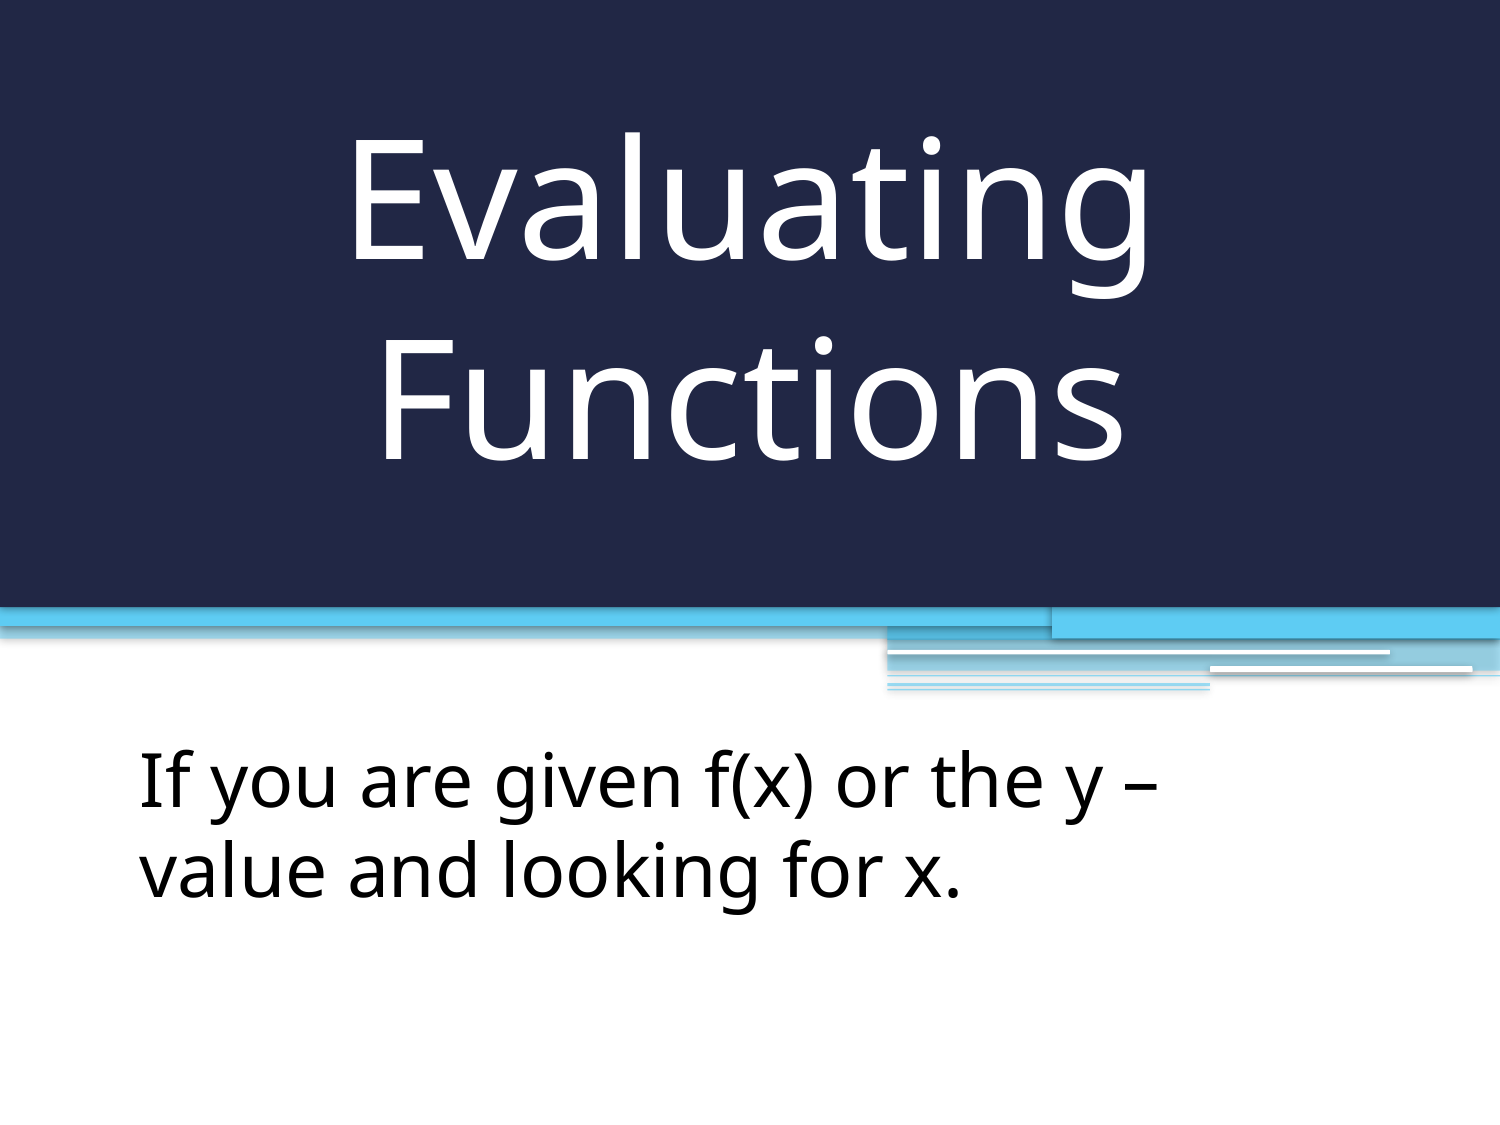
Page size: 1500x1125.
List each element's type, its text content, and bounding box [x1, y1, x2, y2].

title Evaluating Functions [24, 99, 1475, 500]
text_box If you are given f(x) or the y – value and looking for x. [124, 724, 1313, 920]
